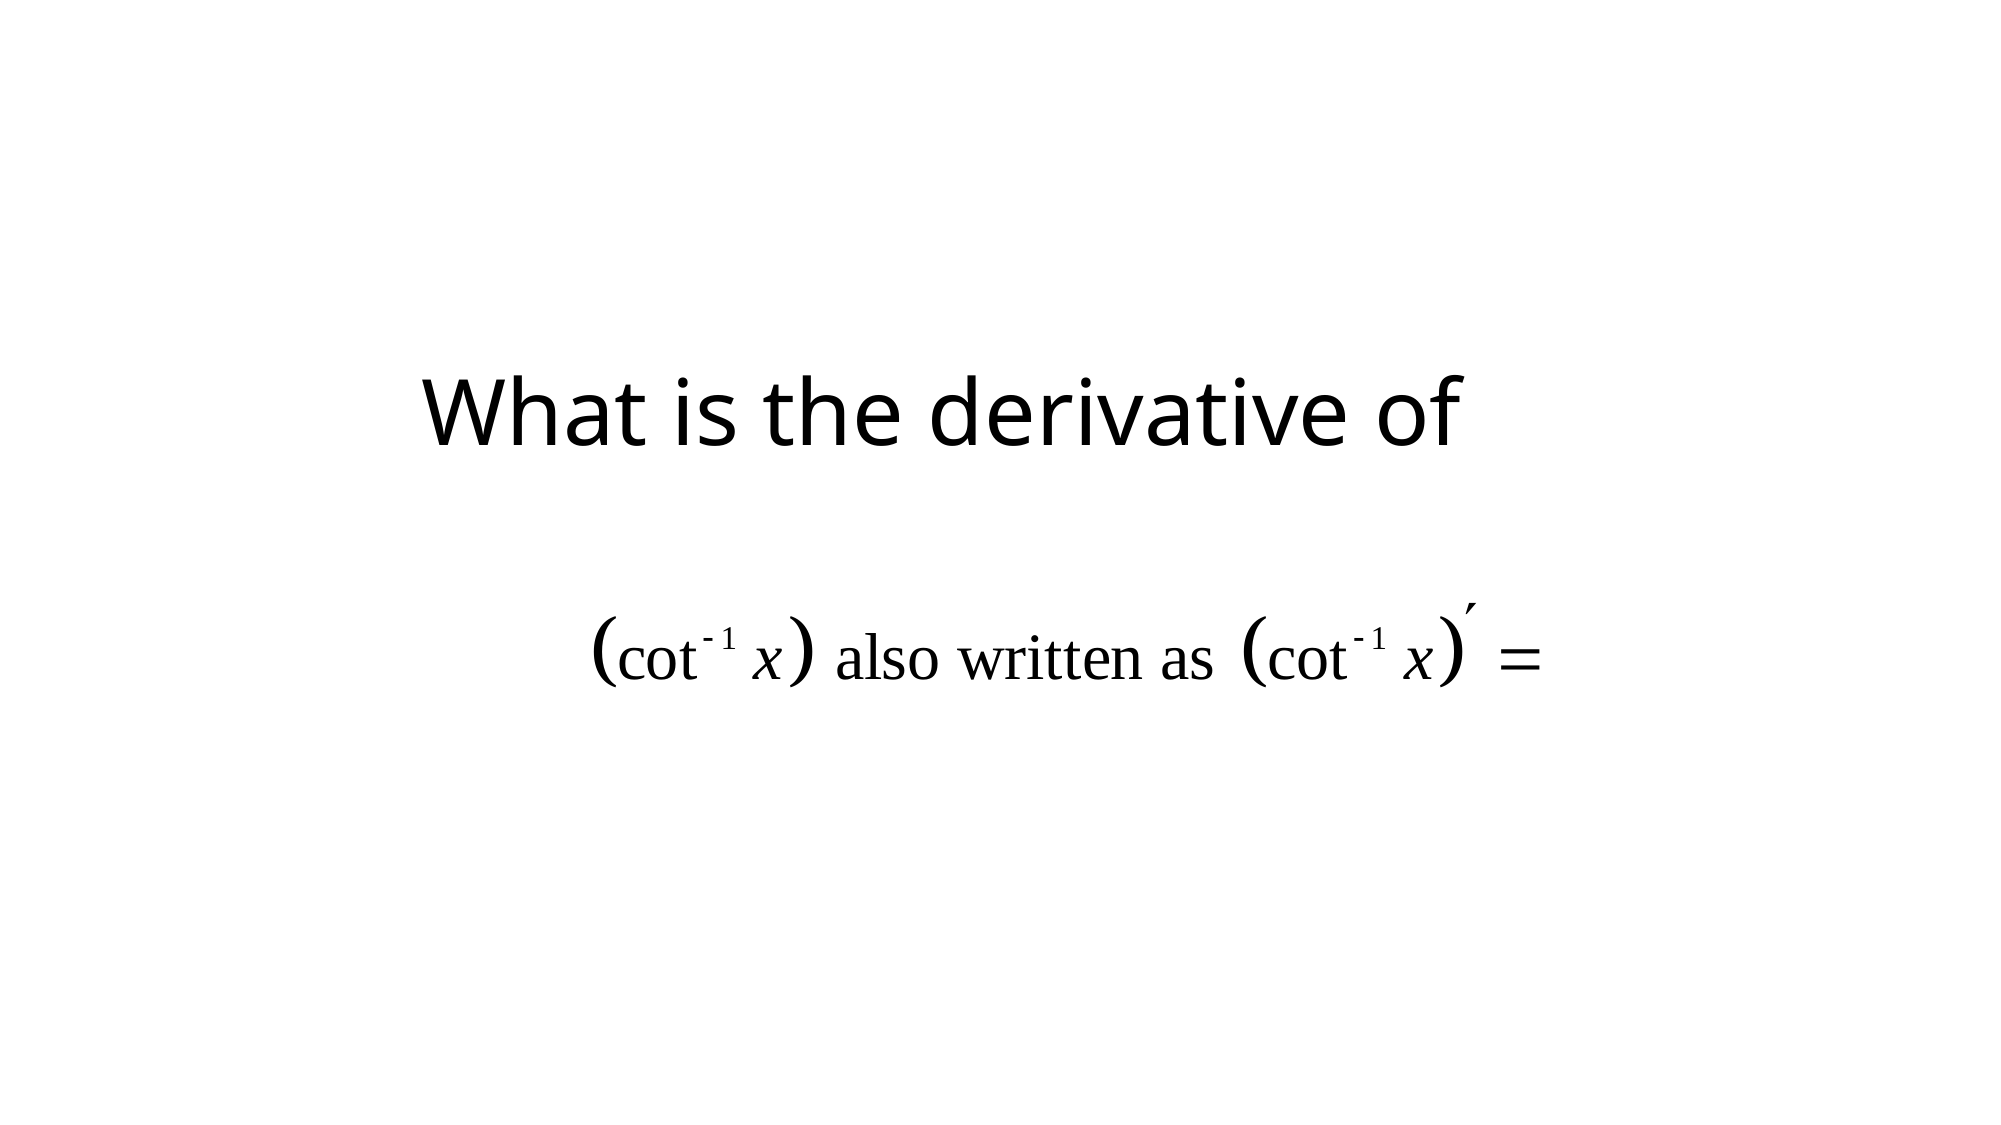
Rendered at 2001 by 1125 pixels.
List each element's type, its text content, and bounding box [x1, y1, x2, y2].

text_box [583, 573, 1543, 806]
title What is the derivative of [406, 356, 1543, 574]
